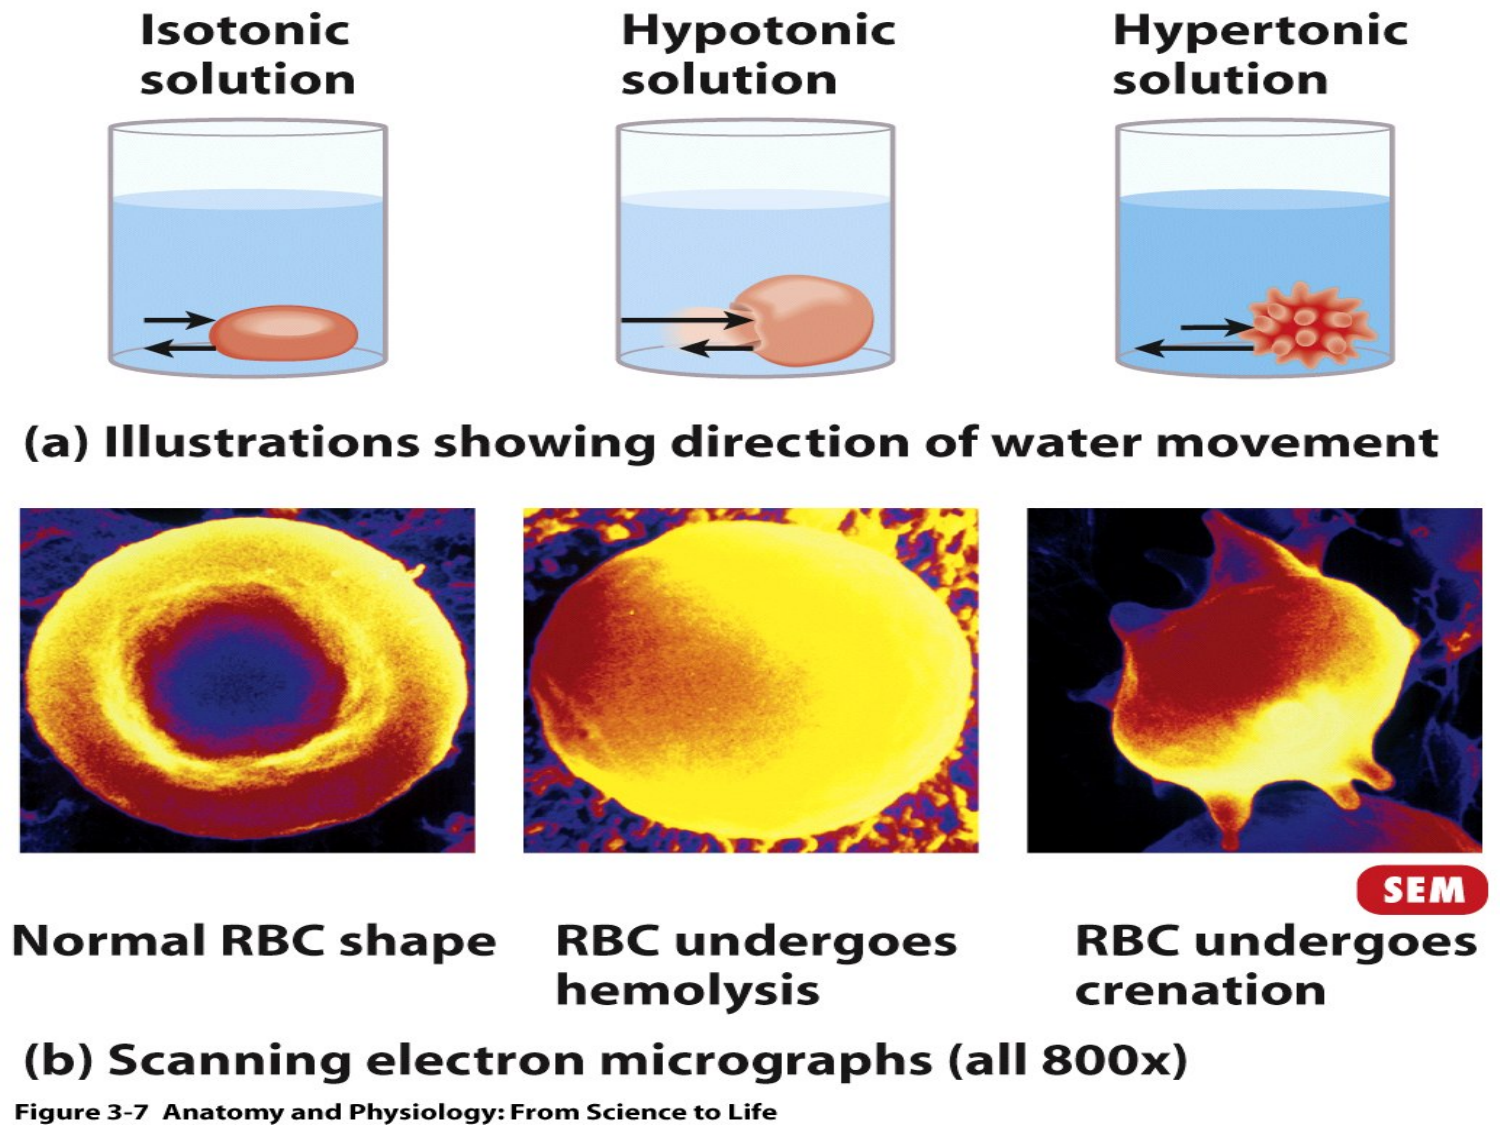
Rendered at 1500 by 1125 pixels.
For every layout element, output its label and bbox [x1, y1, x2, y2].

list [0, 0, 1500, 1125]
